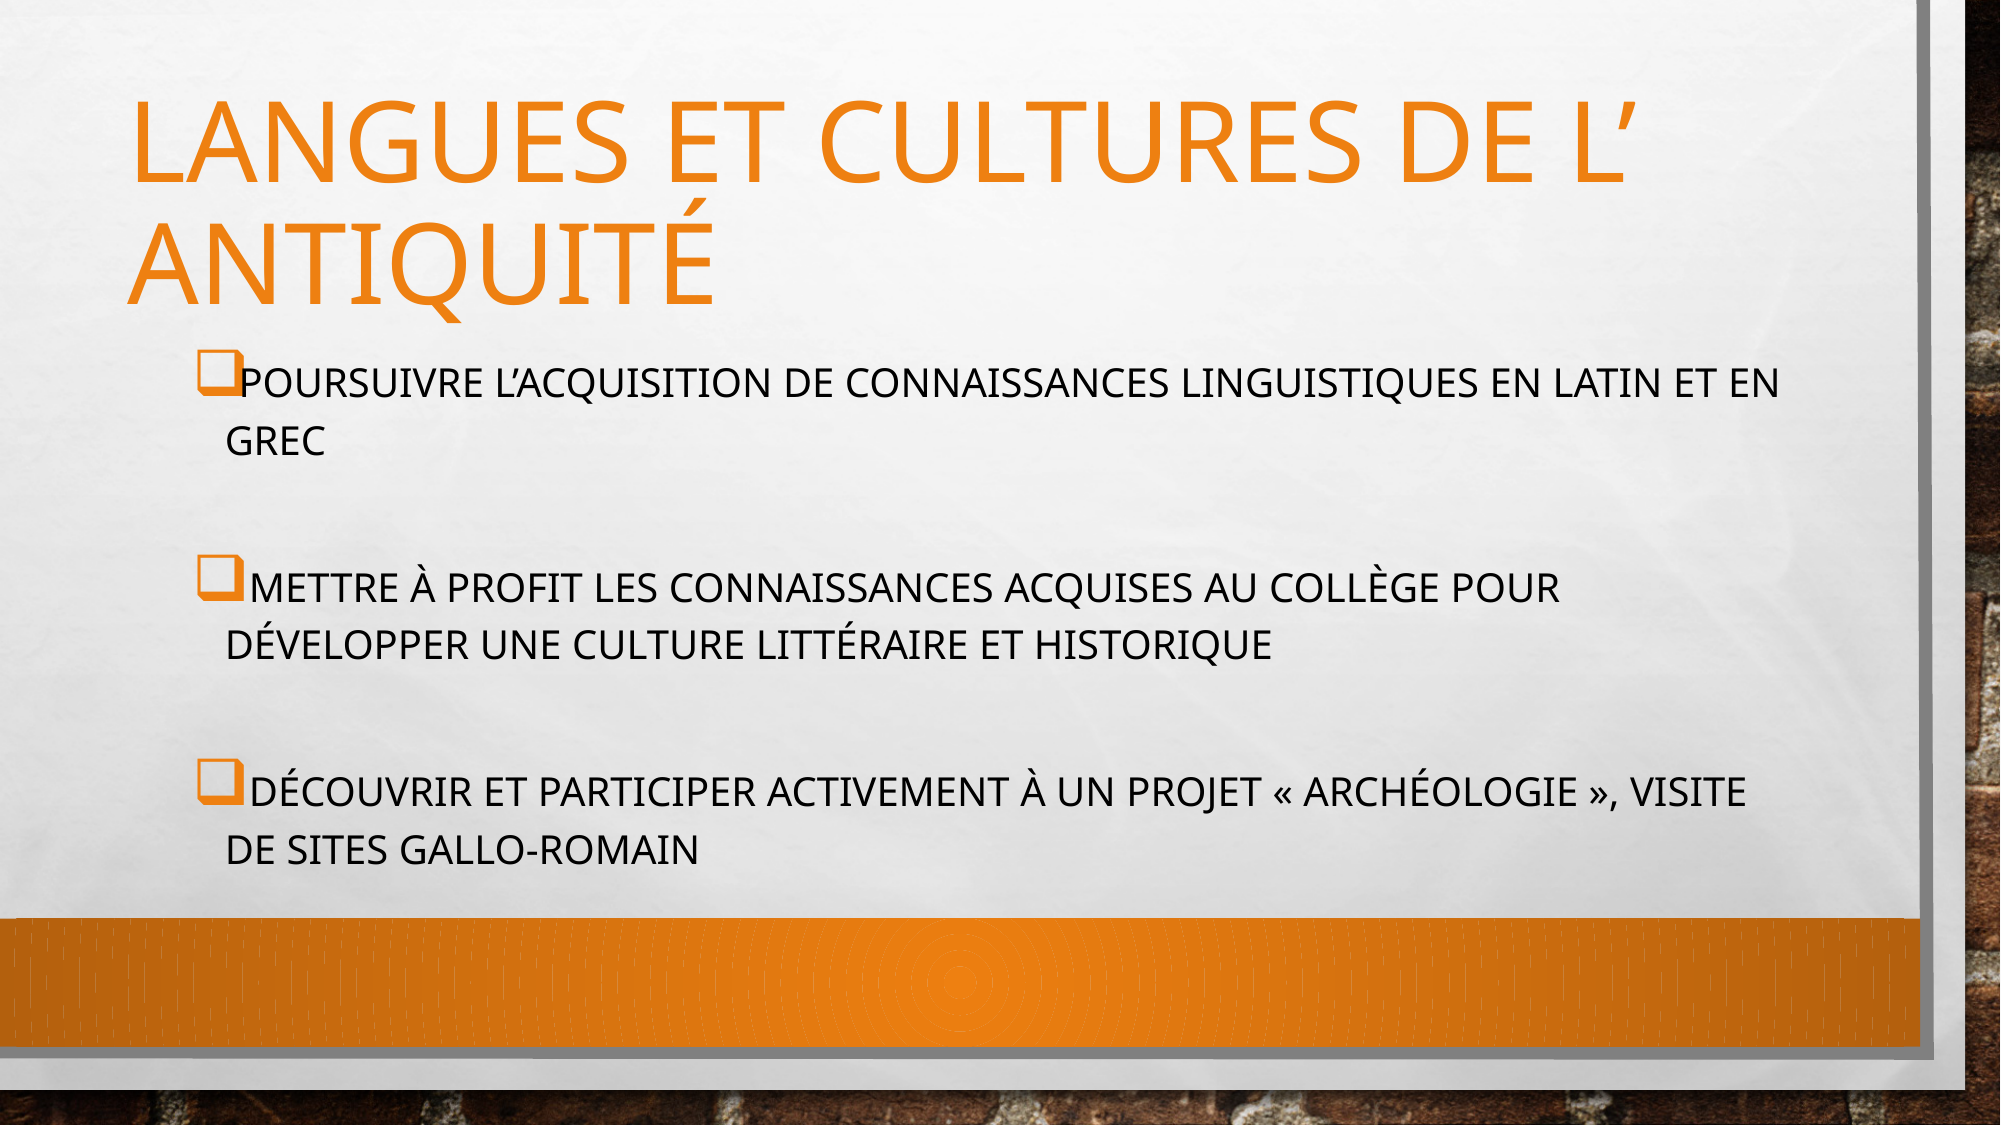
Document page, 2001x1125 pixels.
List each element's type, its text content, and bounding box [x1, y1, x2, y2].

picture [0, 0, 2000, 1125]
title LANGUES ET CULTURES DE L’ Antiquité [112, 112, 1818, 302]
list Poursuivre l’acquisition de connaissances linguistiques en latin et en grec Mettre à profit les connaissances acquises au collège pour développer une culture littéraire et historique Découvrir et participer activement à un projet « Archéologie », visite de sites GALLO-ROMAIN [112, 338, 1818, 882]
